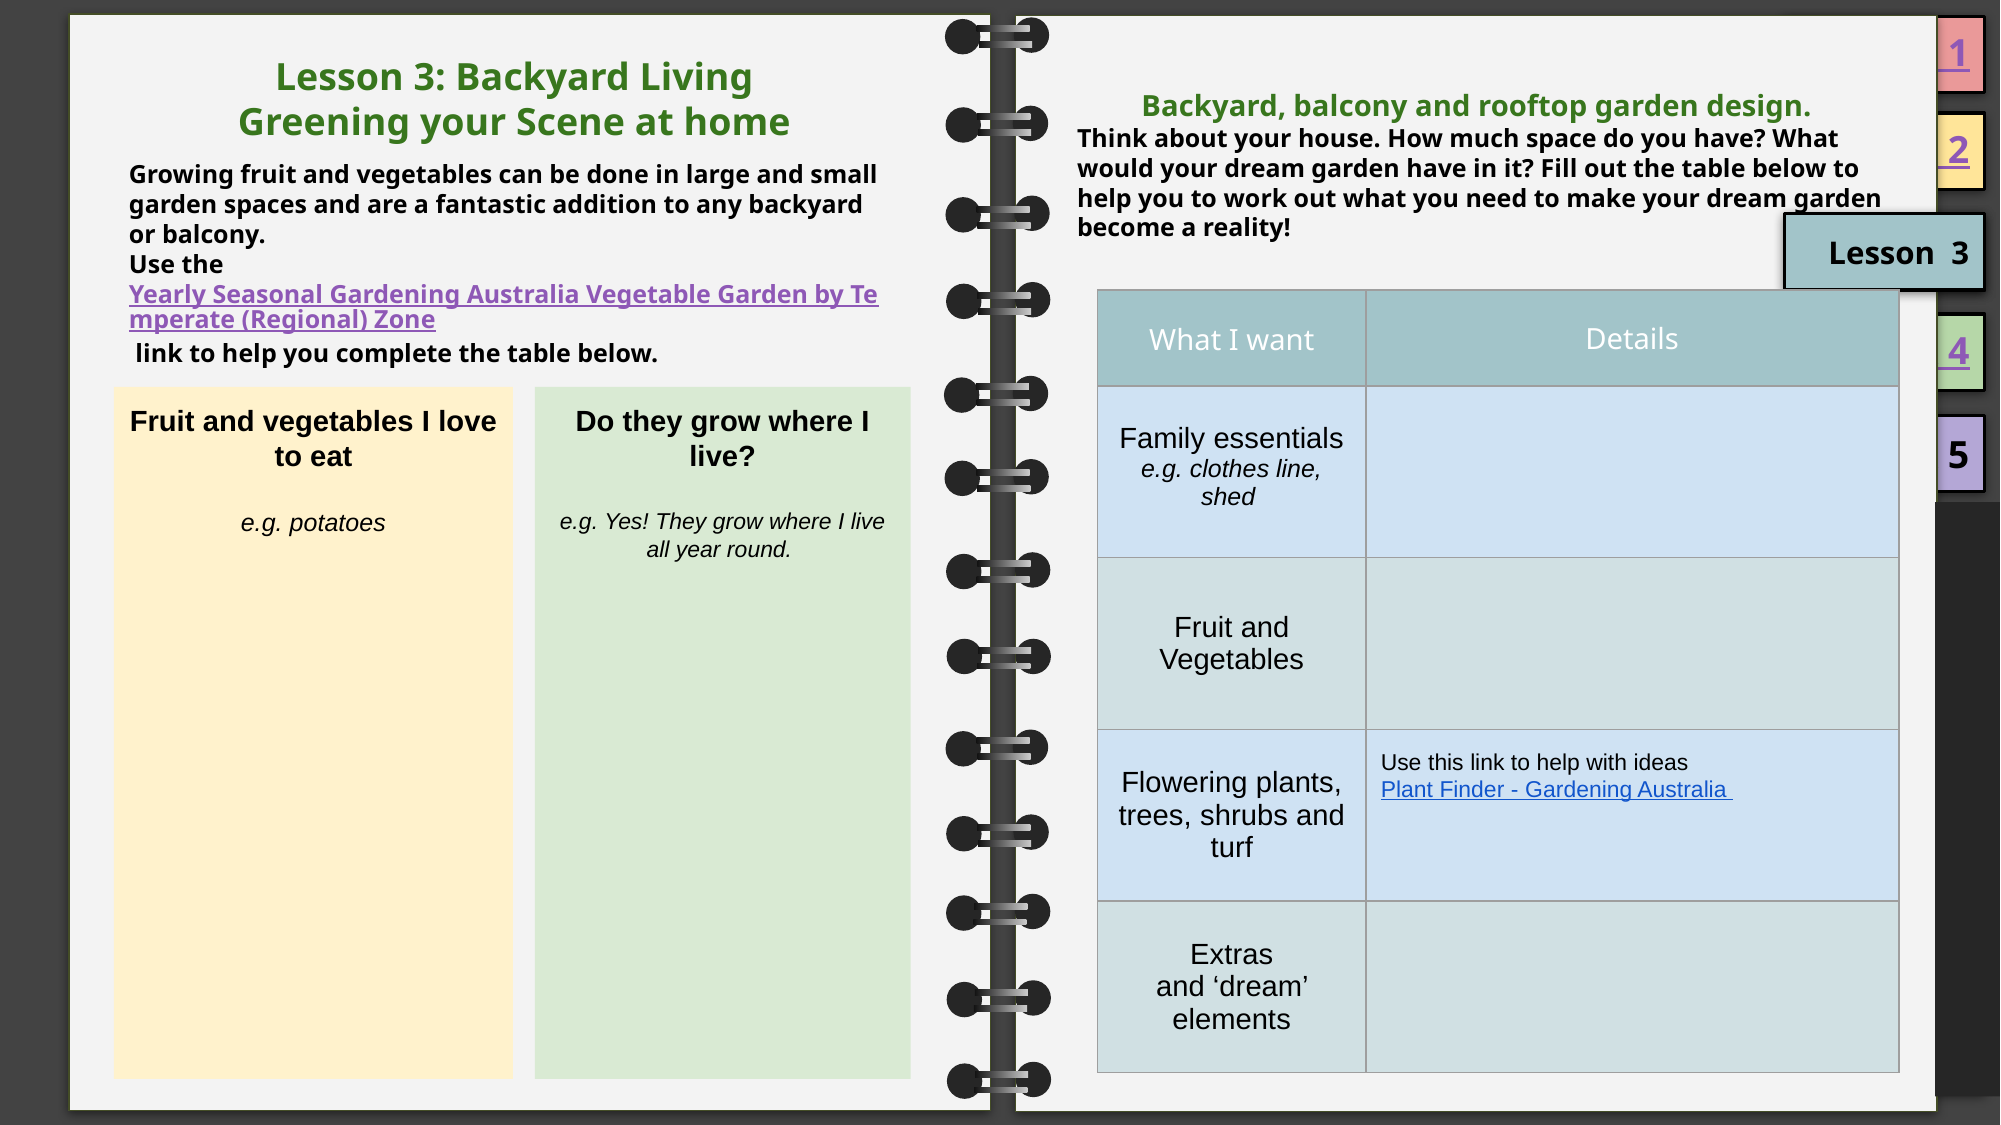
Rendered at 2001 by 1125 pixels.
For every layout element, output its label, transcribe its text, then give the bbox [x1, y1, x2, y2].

table_cell Extras and ‘dream’ elements [1098, 902, 1365, 1072]
table_cell Use this link to help with ideas Plant Finder - Gardening Australia [1367, 730, 1898, 900]
text_box Backyard, balcony and rooftop garden design. Think about your house. How much space do you have? What would your dream garden have in it? Fill out the table below to help you to work out what you need to make your dream garden become a reality! [1062, 72, 1899, 282]
table_cell Flowering plants, trees, shrubs and turf [1098, 730, 1365, 900]
table_header What I want [1098, 291, 1365, 385]
text_box Fruit and vegetables I love to eat e.g. potatoes [113, 386, 513, 1079]
text_box Do they grow where I live? e.g. Yes! They grow where I live all year round. [534, 386, 911, 1079]
table_cell [1367, 902, 1898, 1072]
table_header Details [1367, 291, 1898, 385]
text_box Growing fruit and vegetables can be done in large and small garden spaces and are a fantastic addition to any backyard or balcony. Use the Yearly Seasonal Gardening Australia Vegetable Garden by Temperate (Regional) Zone link to help you complete the table below. [113, 143, 911, 368]
text_box [1935, 502, 2000, 1097]
table_cell Family essentials e.g. clothes line, shed [1098, 387, 1365, 557]
table_cell Fruit and Vegetables [1098, 558, 1365, 729]
table_cell [1367, 387, 1898, 557]
text_box Lesson 3 [1784, 213, 1985, 290]
text_box Lesson 3: Backyard Living Greening your Scene at home [113, 45, 916, 178]
table_cell [1367, 558, 1898, 729]
